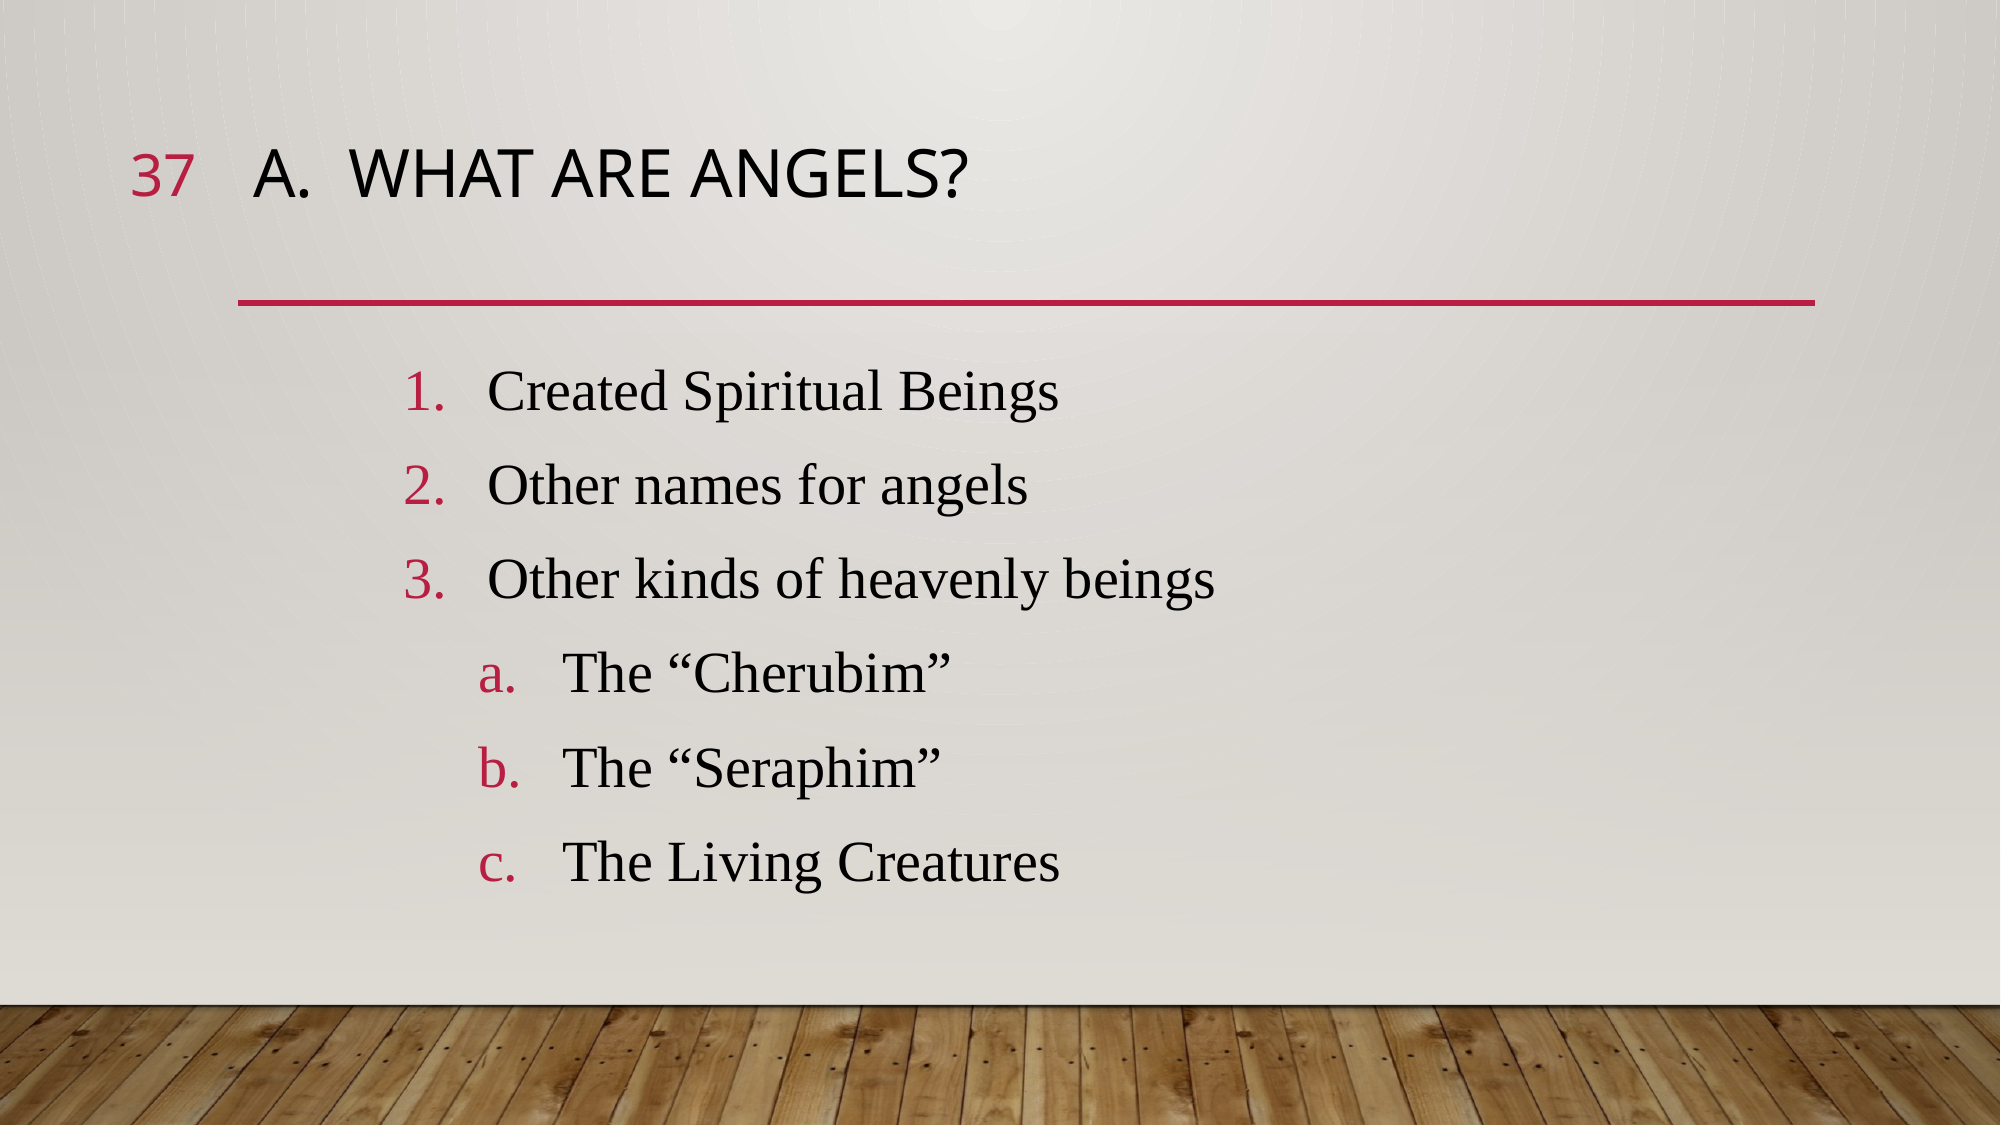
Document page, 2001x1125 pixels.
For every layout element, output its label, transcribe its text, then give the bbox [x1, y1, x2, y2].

slide_number 37 [78, 131, 212, 214]
title A. What are Angels? [238, 131, 1814, 305]
list Created Spiritual Beings Other names for angels Other kinds of heavenly beings The “Cherubim” The “Seraphim” The Living Creatures [238, 330, 1814, 983]
picture [0, 1005, 2000, 1125]
